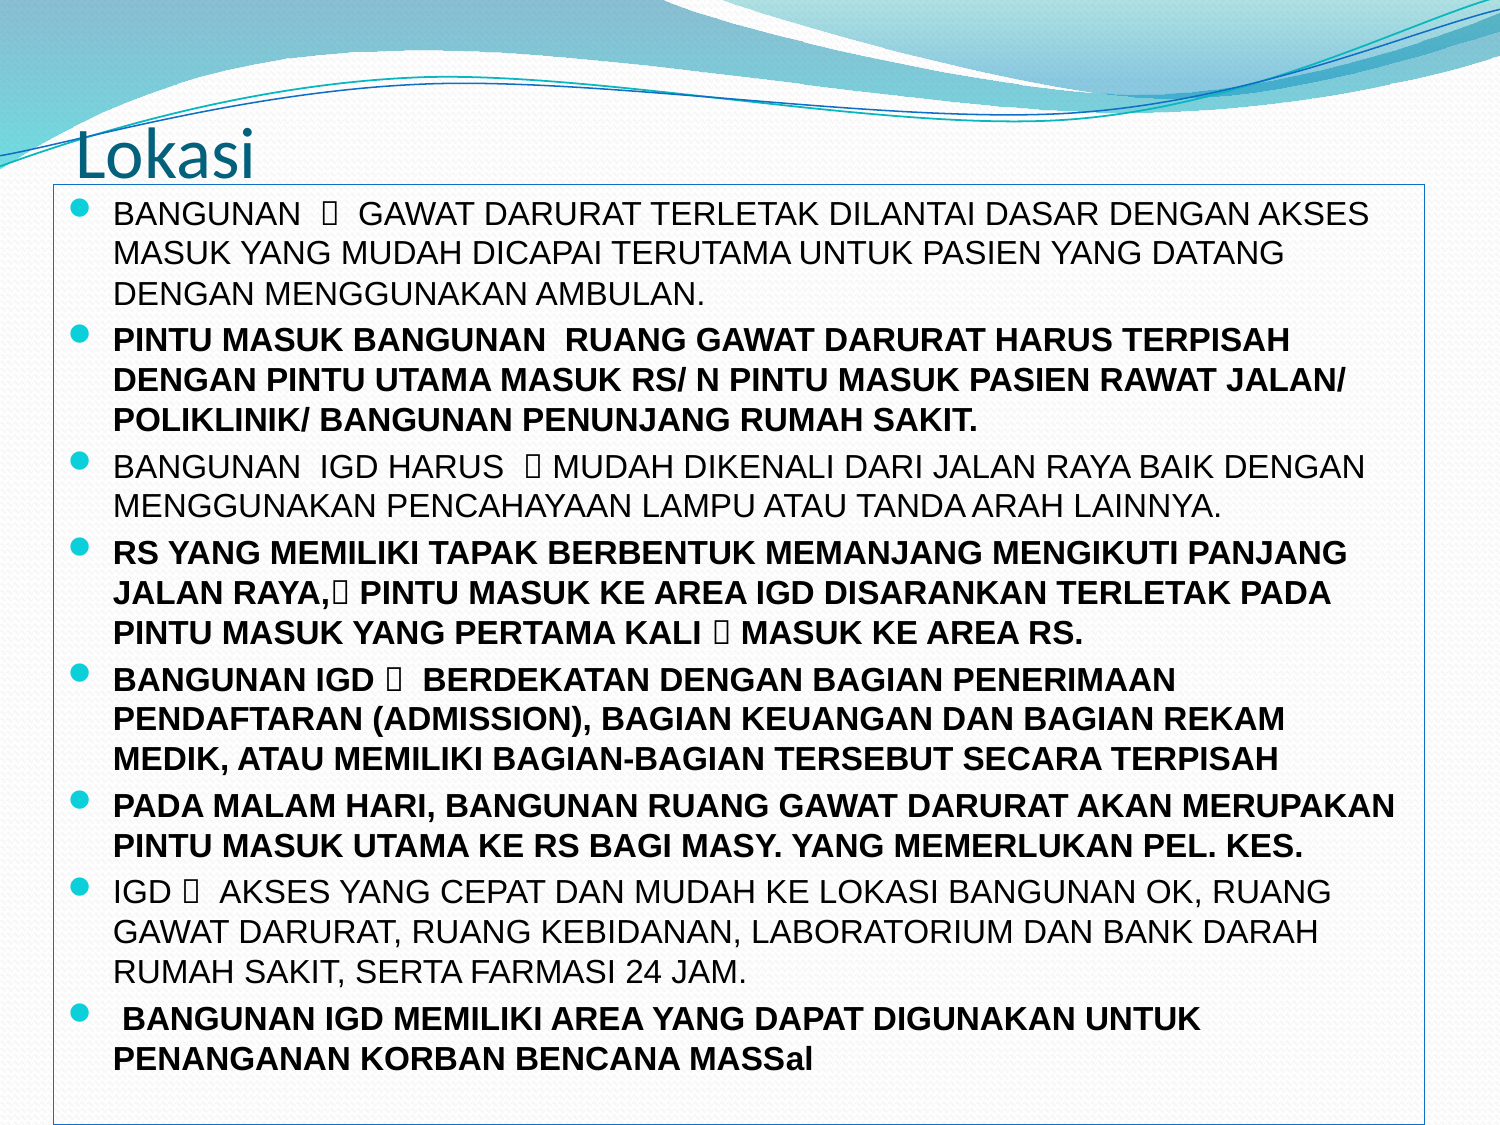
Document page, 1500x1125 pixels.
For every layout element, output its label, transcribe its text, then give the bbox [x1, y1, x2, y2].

list Bangunan  gawat darurat terletak dilantai dasar dengan akses masuk yang mudah dicapai terutama untuk pasien yang datang dengan menggunakan ambulan. Pintu masuk bangunan ruang gawat darurat harus terpisah dengan pintu utama masuk rs/ n pintu masuk pasien rawat jalan/ poliklinik/ bangunan penunjang rumah sakit. bangunan IGD harus  mudah dikenali dari jalan raya baik dengan menggunakan pencahayaan lampu atau tanda arah lainnya. Rs yang memiliki tapak berbentuk memanjang mengikuti panjang jalan raya, pintu masuk ke area IGD disarankan terletak pada pintu masuk yang pertama kali  masuk ke area rs. Bangunan IGD  berdekatan dengan bagian penerimaan pendaftaran (admission), bagian keuangan dan bagian rekam medik, atau memiliki bagian-bagian tersebut secara terpisah Pada malam hari, bangunan ruang gawat darurat akan merupakan pintu masuk utama ke rs bagi masy. yang memerlukan pel. kes. IGD  akses yang cepat dan mudah ke lokasi bangunan ok, ruang Gawat Darurat, ruang kebidanan, laboratorium dan bank darah rumah sakit, serta farmasi 24 jam. Bangunan IGD memiliki area yang dapat digunakan untuk penanganan korban bencana massal [53, 184, 1425, 1125]
title Lokasi [75, 115, 1425, 184]
